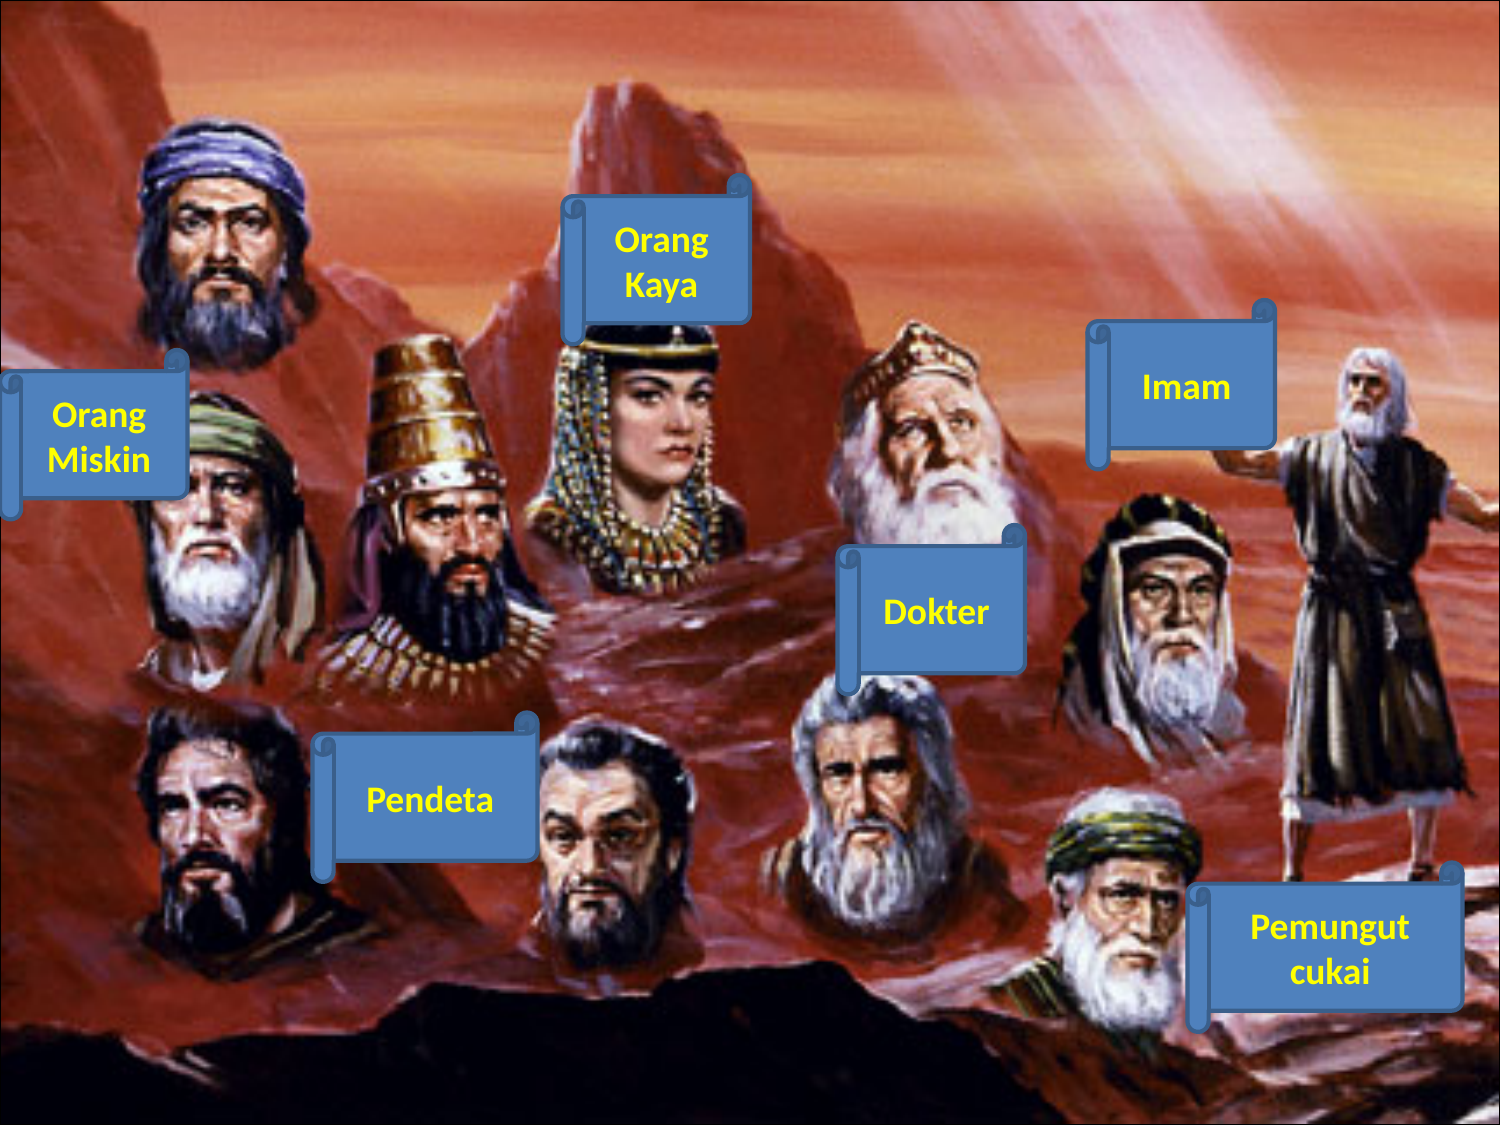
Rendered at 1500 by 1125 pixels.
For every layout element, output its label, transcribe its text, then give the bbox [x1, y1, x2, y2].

text_box Pemungut cukai [1185, 860, 1465, 1034]
text_box Dokter [835, 522, 1028, 697]
text_box [0, 0, 1500, 1125]
text_box Orang Kaya [560, 172, 753, 347]
text_box Pendeta [310, 710, 540, 884]
text_box Imam [1085, 297, 1278, 472]
text_box Orang Miskin [0, 347, 190, 522]
